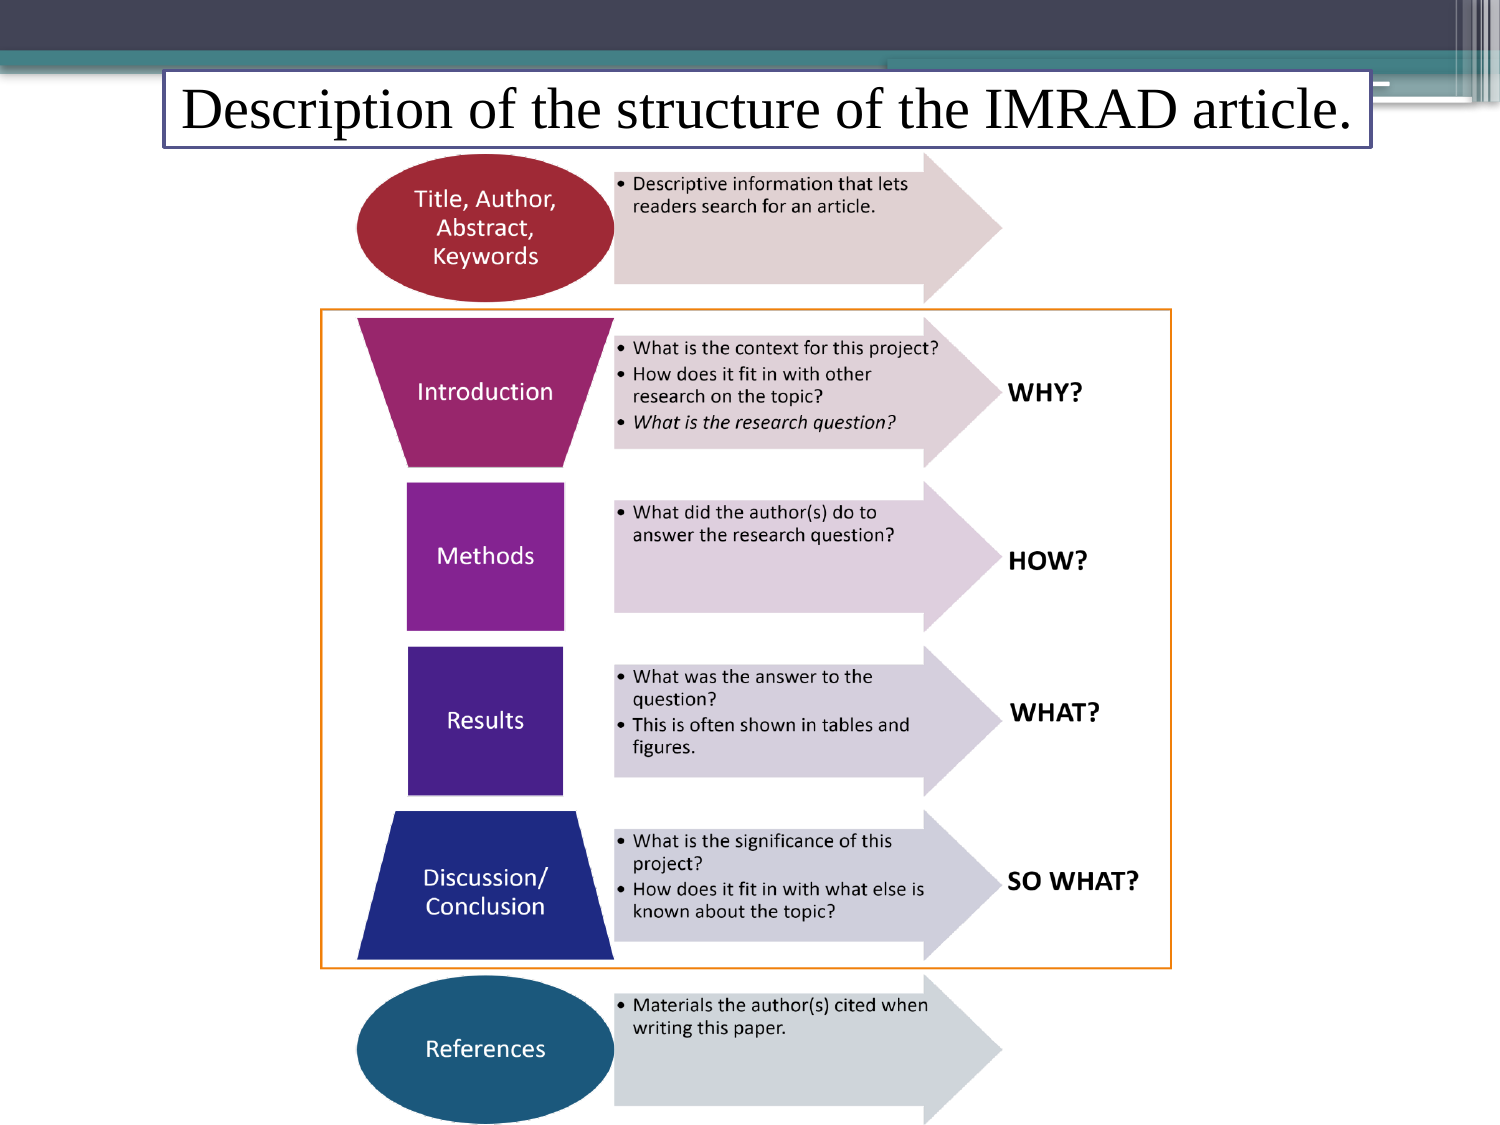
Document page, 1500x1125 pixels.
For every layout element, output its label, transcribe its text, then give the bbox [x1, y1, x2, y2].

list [319, 152, 1173, 1125]
title Description of the structure of the IMRAD article. [162, 69, 1373, 149]
